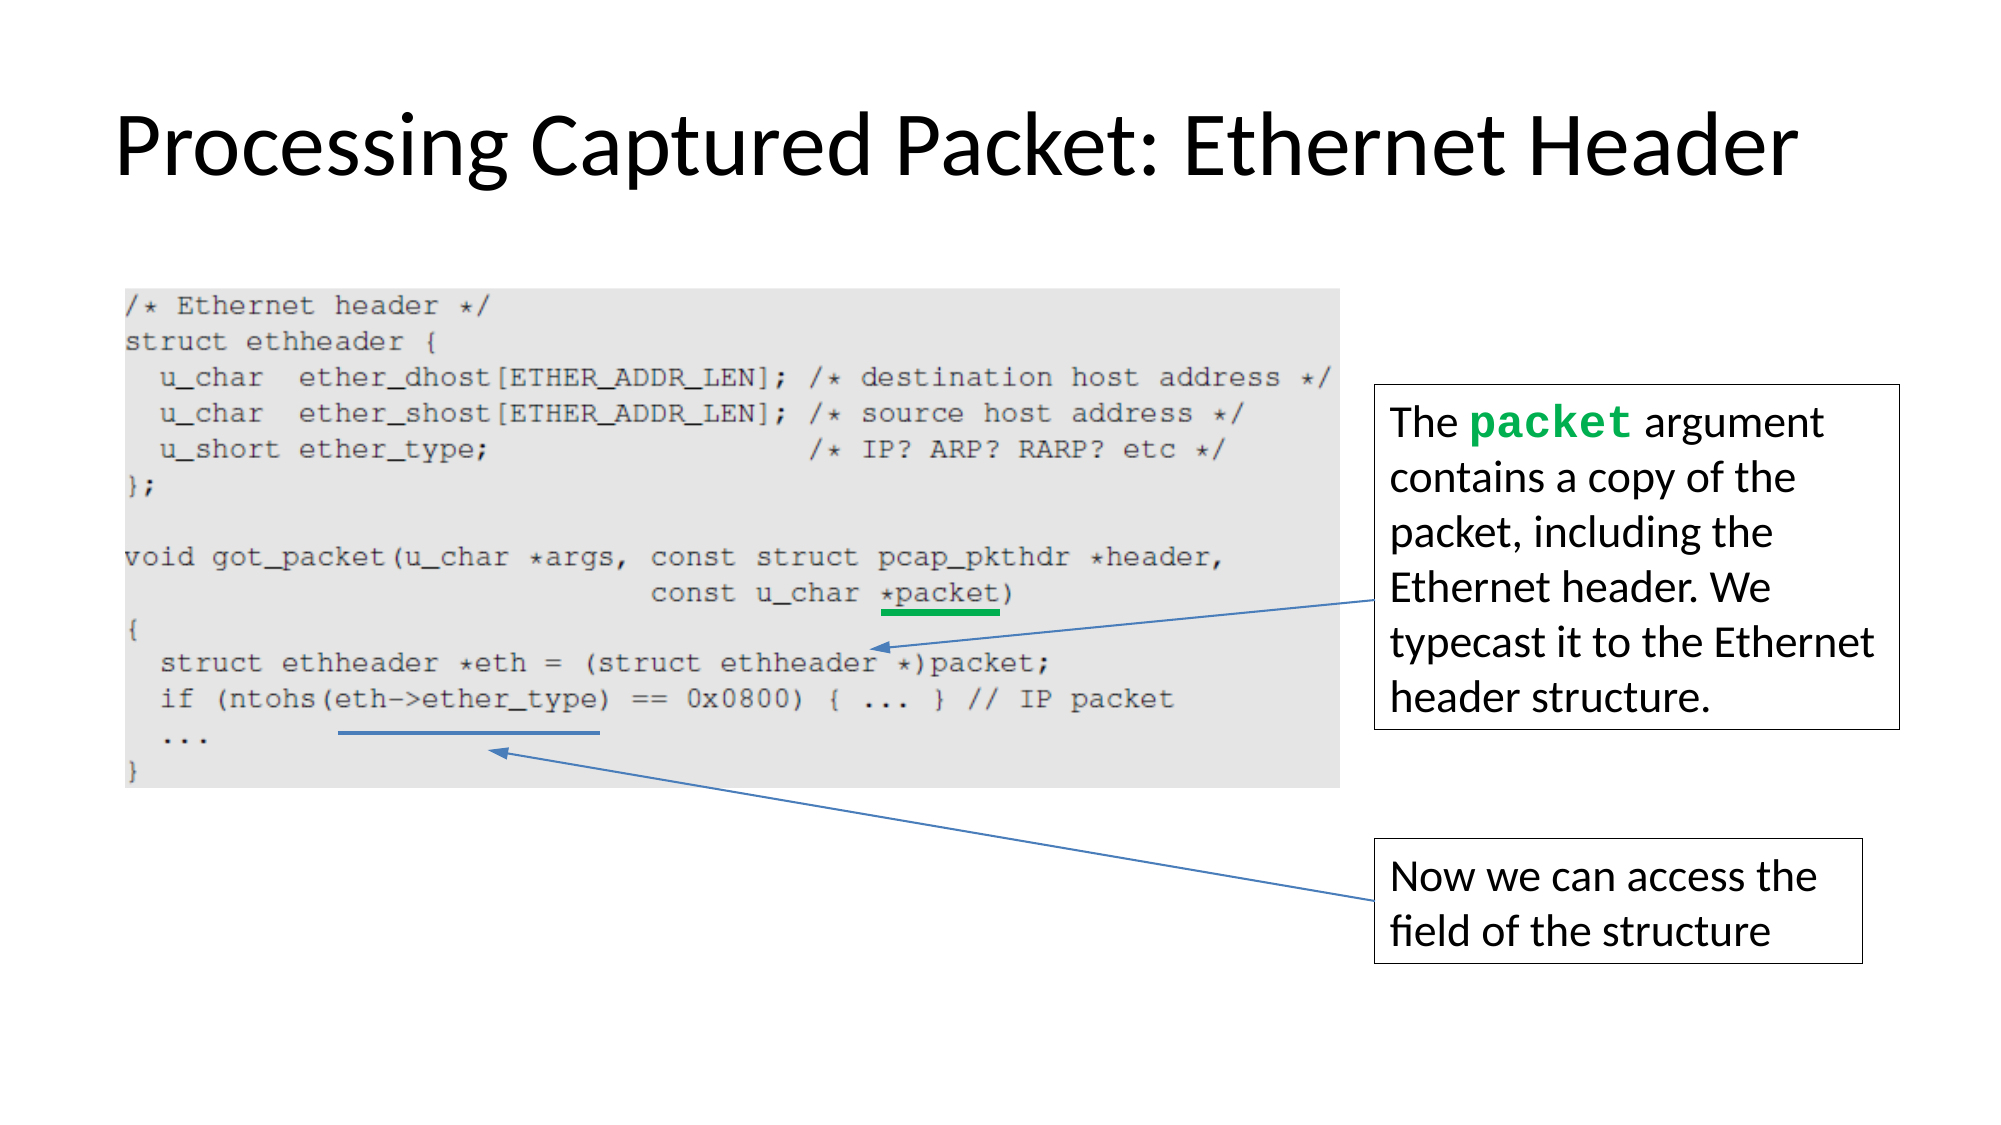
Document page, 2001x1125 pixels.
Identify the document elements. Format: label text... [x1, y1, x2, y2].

picture [124, 287, 1341, 788]
text_box Now we can access the field of the structure [1374, 838, 1863, 964]
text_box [869, 599, 1376, 650]
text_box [487, 749, 1376, 903]
title Processing Captured Packet: Ethernet Header [99, 45, 1900, 233]
text_box The packet argument contains a copy of the packet, including the Ethernet header. We typecast it to the Ethernet header structure. [1374, 384, 1900, 730]
